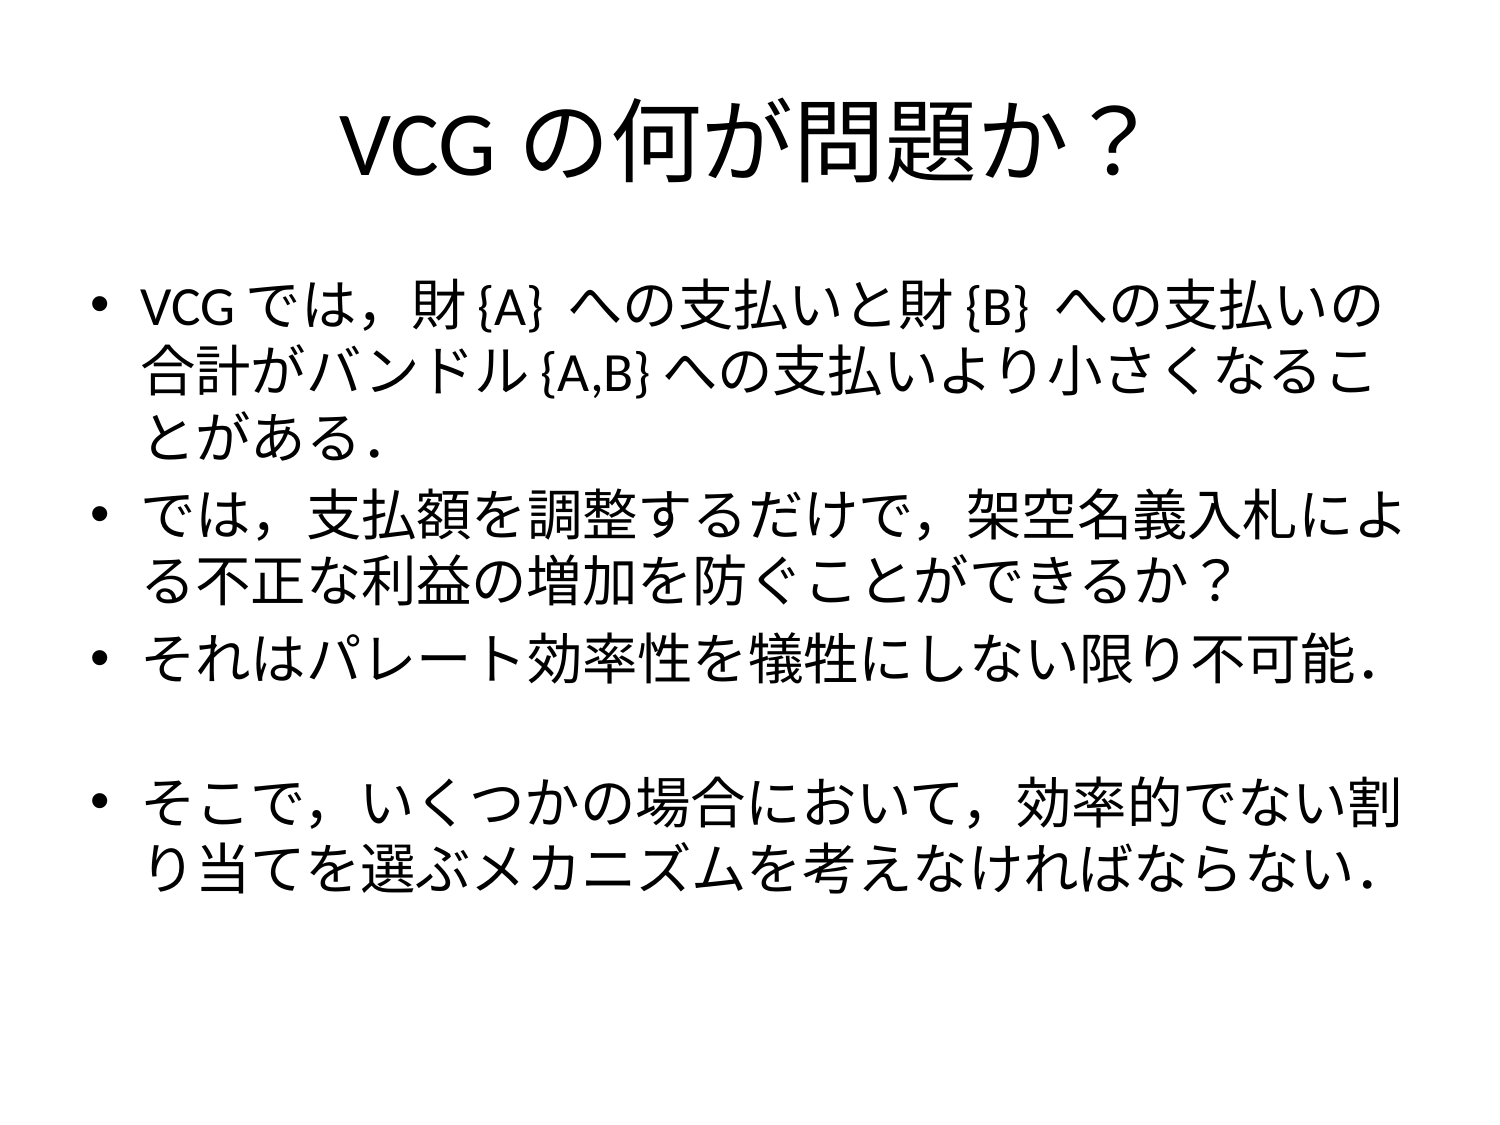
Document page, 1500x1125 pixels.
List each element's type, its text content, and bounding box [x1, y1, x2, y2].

title VCGの何が問題か？ [75, 45, 1425, 233]
list VCGでは，財{A} への支払いと財{B} への支払いの合計がバンドル{A,B}への支払いより小さくなることがある． では，支払額を調整するだけで，架空名義入札による不正な利益の増加を防ぐことができるか？ それはパレート効率性を犠牲にしない限り不可能． そこで，いくつかの場合において，効率的でない割り当てを選ぶメカニズムを考えなければならない． [75, 262, 1425, 1005]
